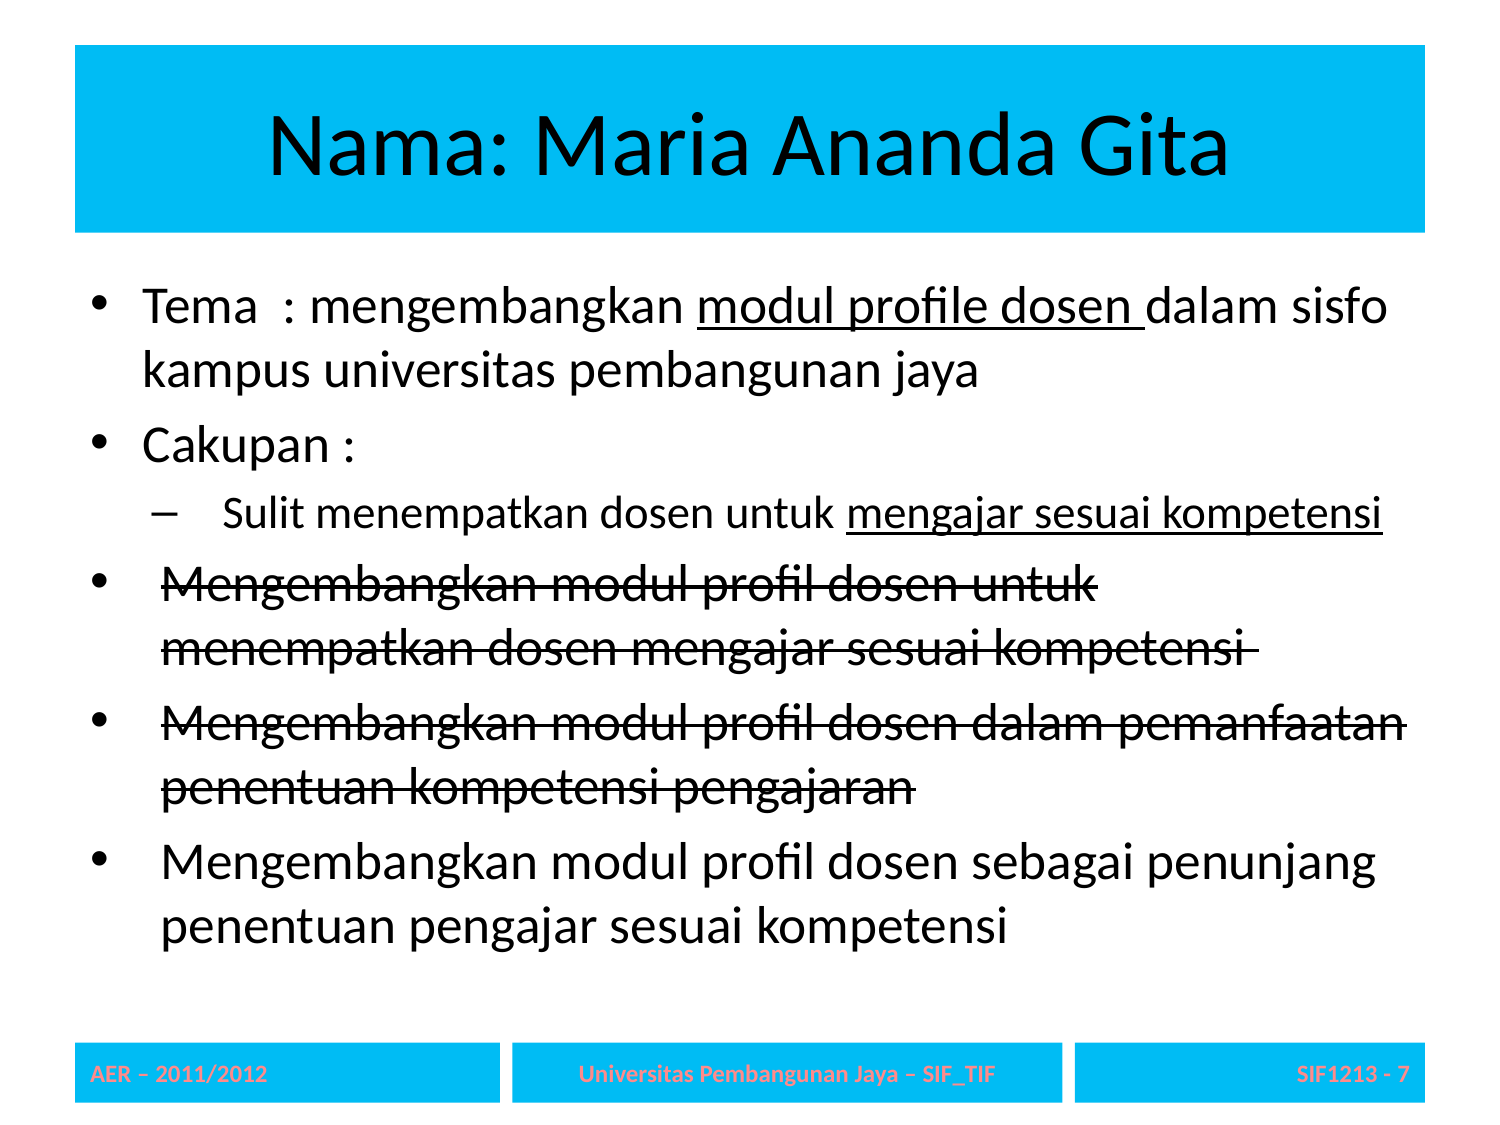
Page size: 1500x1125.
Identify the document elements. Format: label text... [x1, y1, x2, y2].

slide_number SIF1213 - 7 [1074, 1042, 1425, 1103]
list Tema : mengembangkan modul profile dosen dalam sisfo kampus universitas pembangunan jaya Cakupan : Sulit menempatkan dosen untuk mengajar sesuai kompetensi Mengembangkan modul profil dosen untuk menempatkan dosen mengajar sesuai kompetensi Mengembangkan modul profil dosen dalam pemanfaatan penentuan kompetensi pengajaran Mengembangkan modul profil dosen sebagai penunjang penentuan pengajar sesuai kompetensi [75, 262, 1425, 1005]
slide_number AER – 2011/2012 [75, 1042, 500, 1103]
title Nama: Maria Ananda Gita [75, 45, 1425, 233]
footer Universitas Pembangunan Jaya – SIF_TIF [512, 1042, 1063, 1103]
